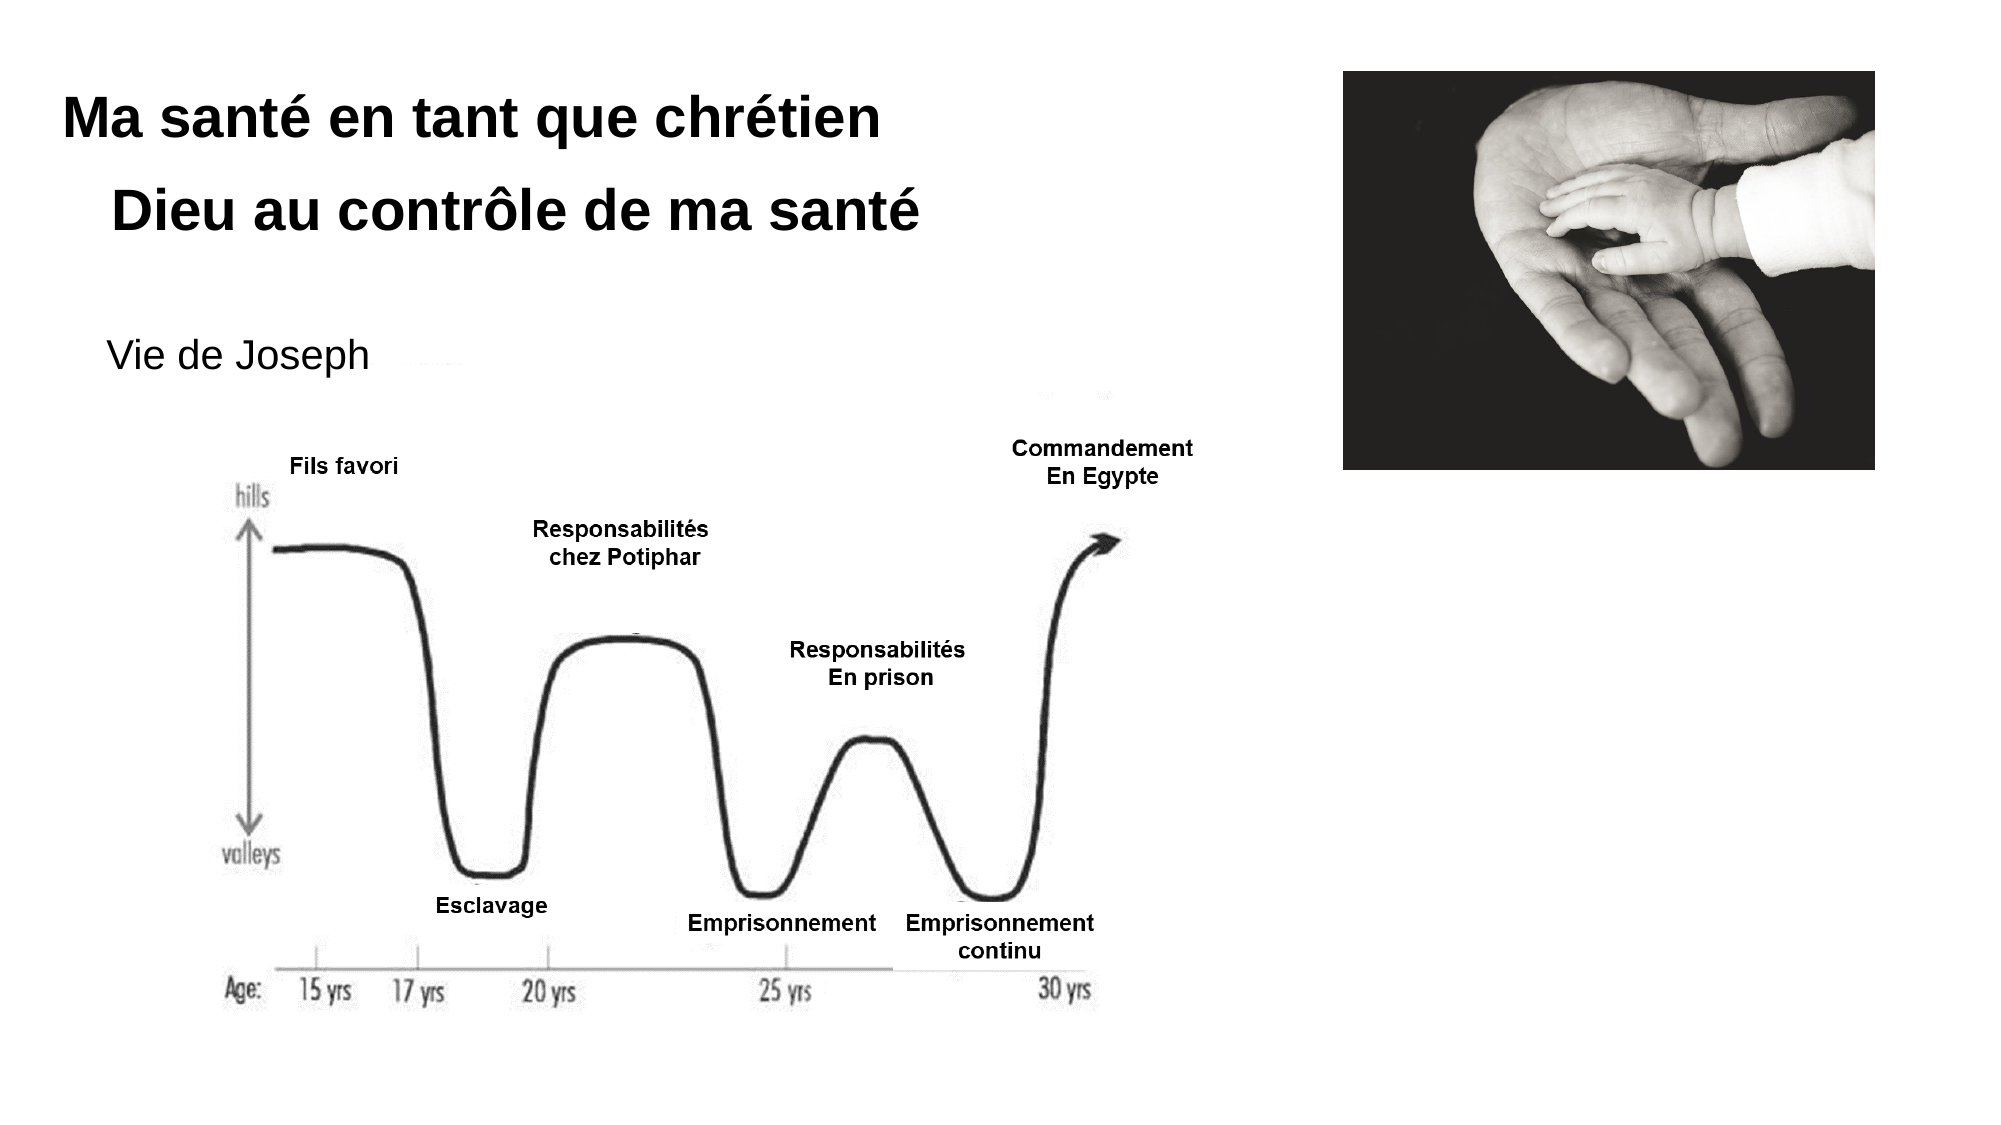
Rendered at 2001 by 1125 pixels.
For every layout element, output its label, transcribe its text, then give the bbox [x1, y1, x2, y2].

picture [1343, 71, 1876, 471]
text_box Ma santé en tant que chrétien [47, 71, 1342, 157]
text_box Vie de Joseph [91, 320, 386, 385]
picture [204, 352, 1230, 1059]
text_box Dieu au contrôle de ma santé [96, 164, 937, 250]
